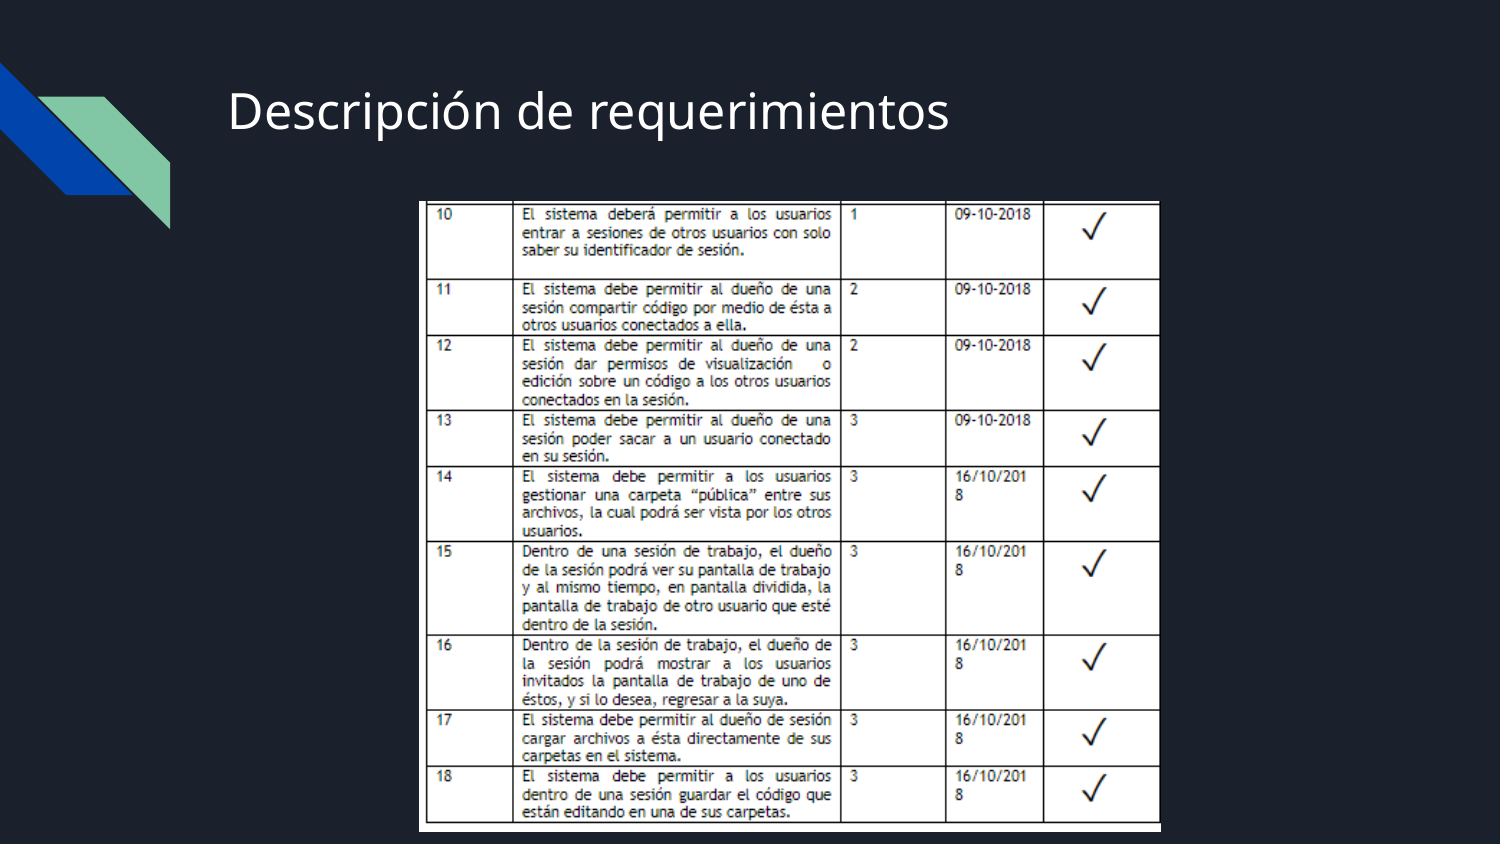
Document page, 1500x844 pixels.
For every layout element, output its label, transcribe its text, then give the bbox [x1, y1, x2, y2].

title Descripción de requerimientos [212, 64, 1368, 215]
picture [419, 201, 1161, 832]
